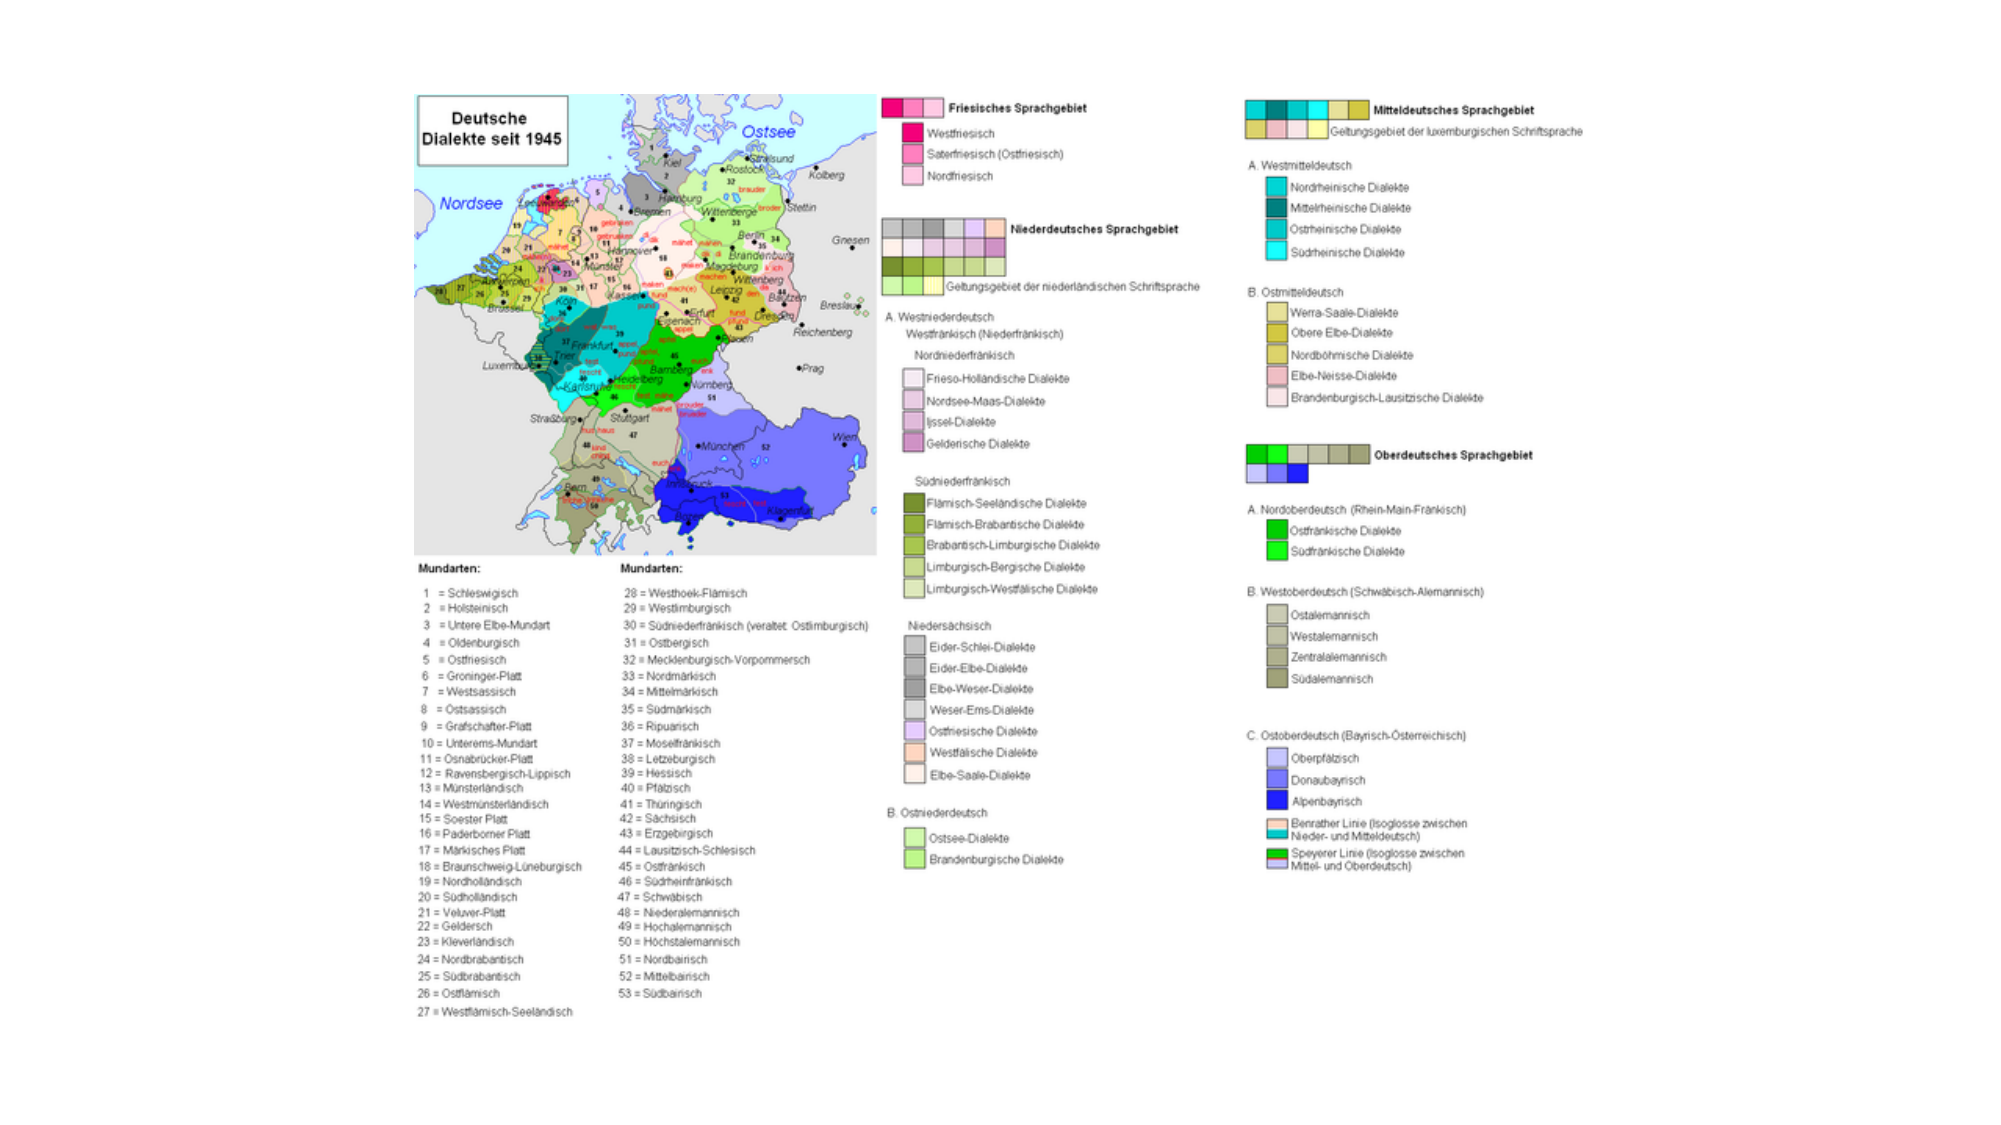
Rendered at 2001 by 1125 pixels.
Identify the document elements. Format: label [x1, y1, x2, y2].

picture [414, 94, 1586, 1031]
